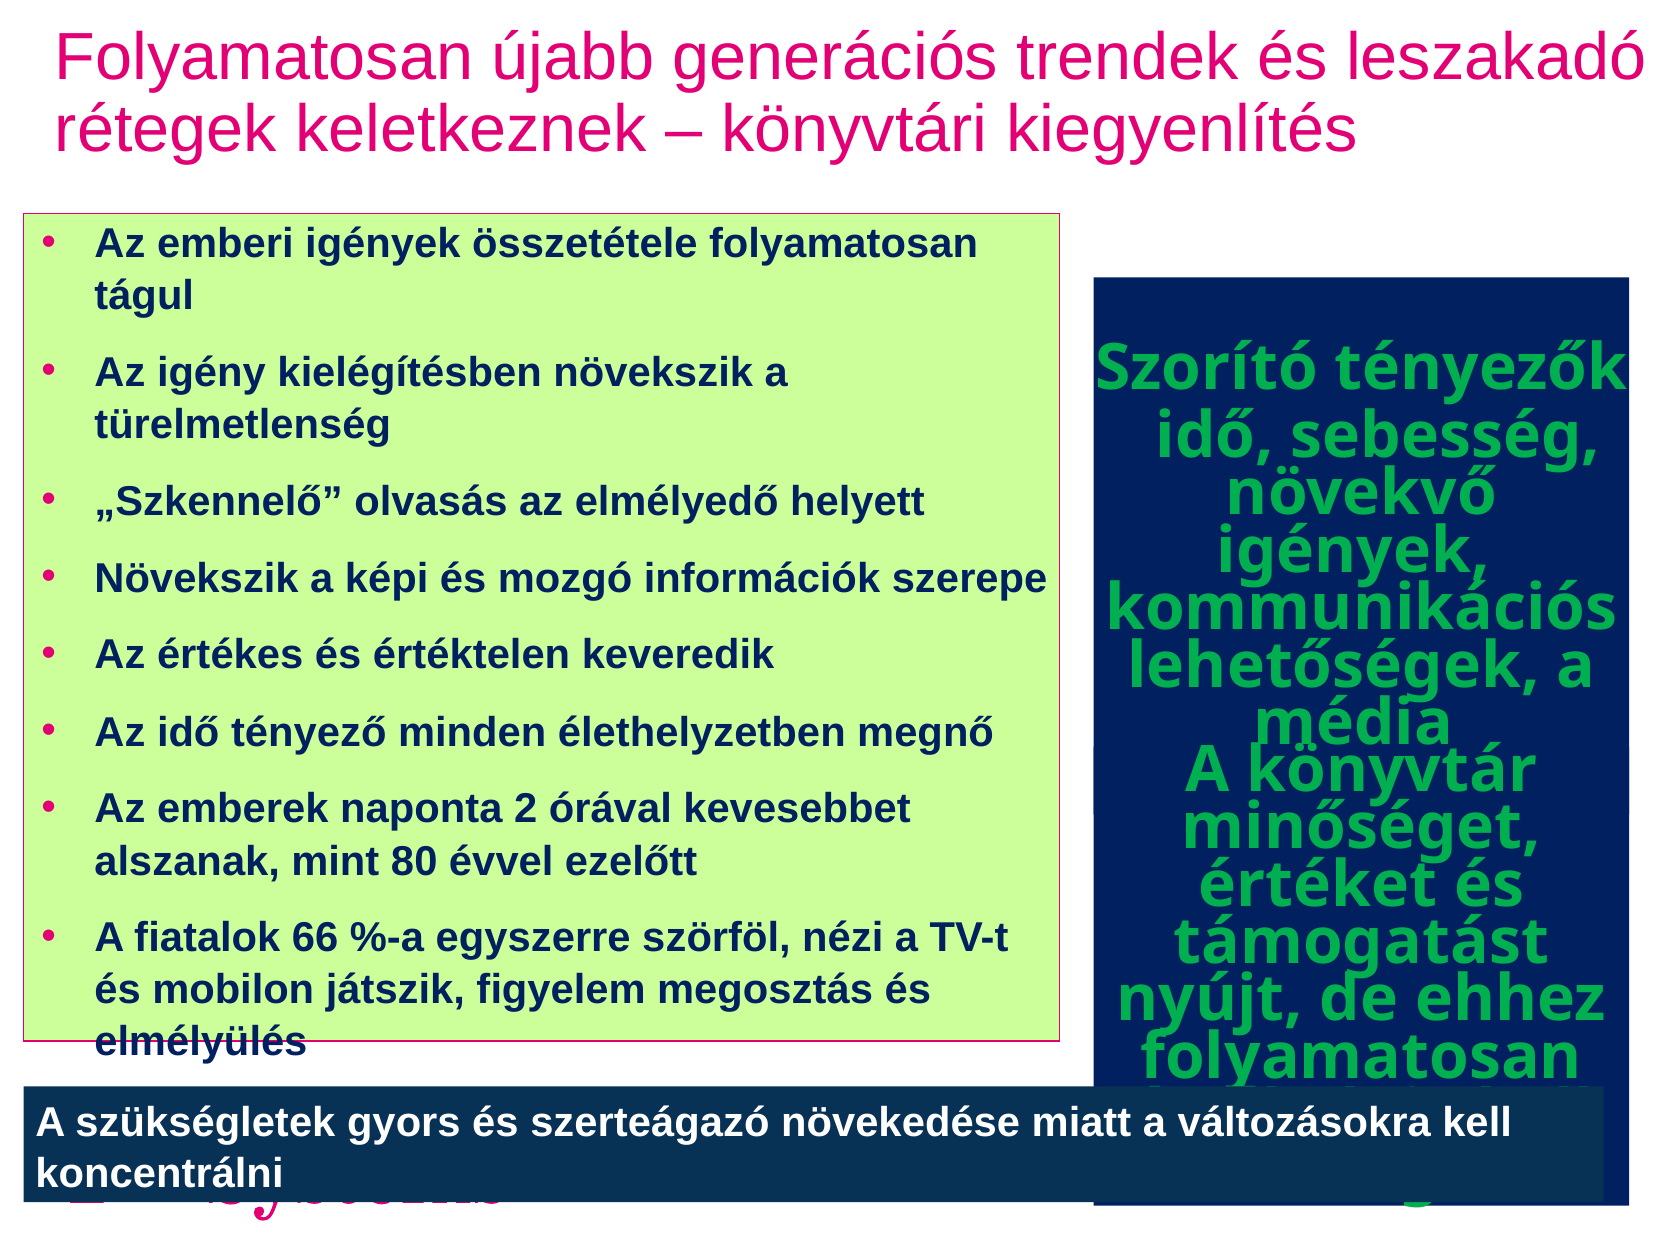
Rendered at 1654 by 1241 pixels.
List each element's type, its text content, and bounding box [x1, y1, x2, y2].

list Az emberi igények összetétele folyamatosan tágul Az igény kielégítésben növekszik a türelmetlenség „Szkennelő” olvasás az elmélyedő helyett Növekszik a képi és mozgó információk szerepe Az értékes és értéktelen keveredik Az idő tényező minden élethelyzetben megnő Az emberek naponta 2 órával kevesebbet alszanak, mint 80 évvel ezelőtt A fiatalok 66 %-a egyszerre szörföl, nézi a TV-t és mobilon játszik, figyelem megosztás és elmélyülés Az emberek 43 %-a rossz döntéseket hoz hibás adatok miatt [23, 213, 1060, 1042]
title Folyamatosan újabb generációs trendek és leszakadó rétegek keletkeznek – könyvtári kiegyenlítés [54, 21, 1654, 154]
text_box A könyvtár minőséget, értéket és támogatást nyújt, de ehhez folyamatosan értékelnie kell önmagát [1093, 746, 1630, 1206]
text_box A szükségletek gyors és szerteágazó növekedése miatt a változásokra kell koncentrálni [23, 1086, 1604, 1203]
text_box Szorító tényezők idő, sebesség, növekvő igények, kommunikációs lehetőségek, a média változása [1093, 277, 1630, 746]
